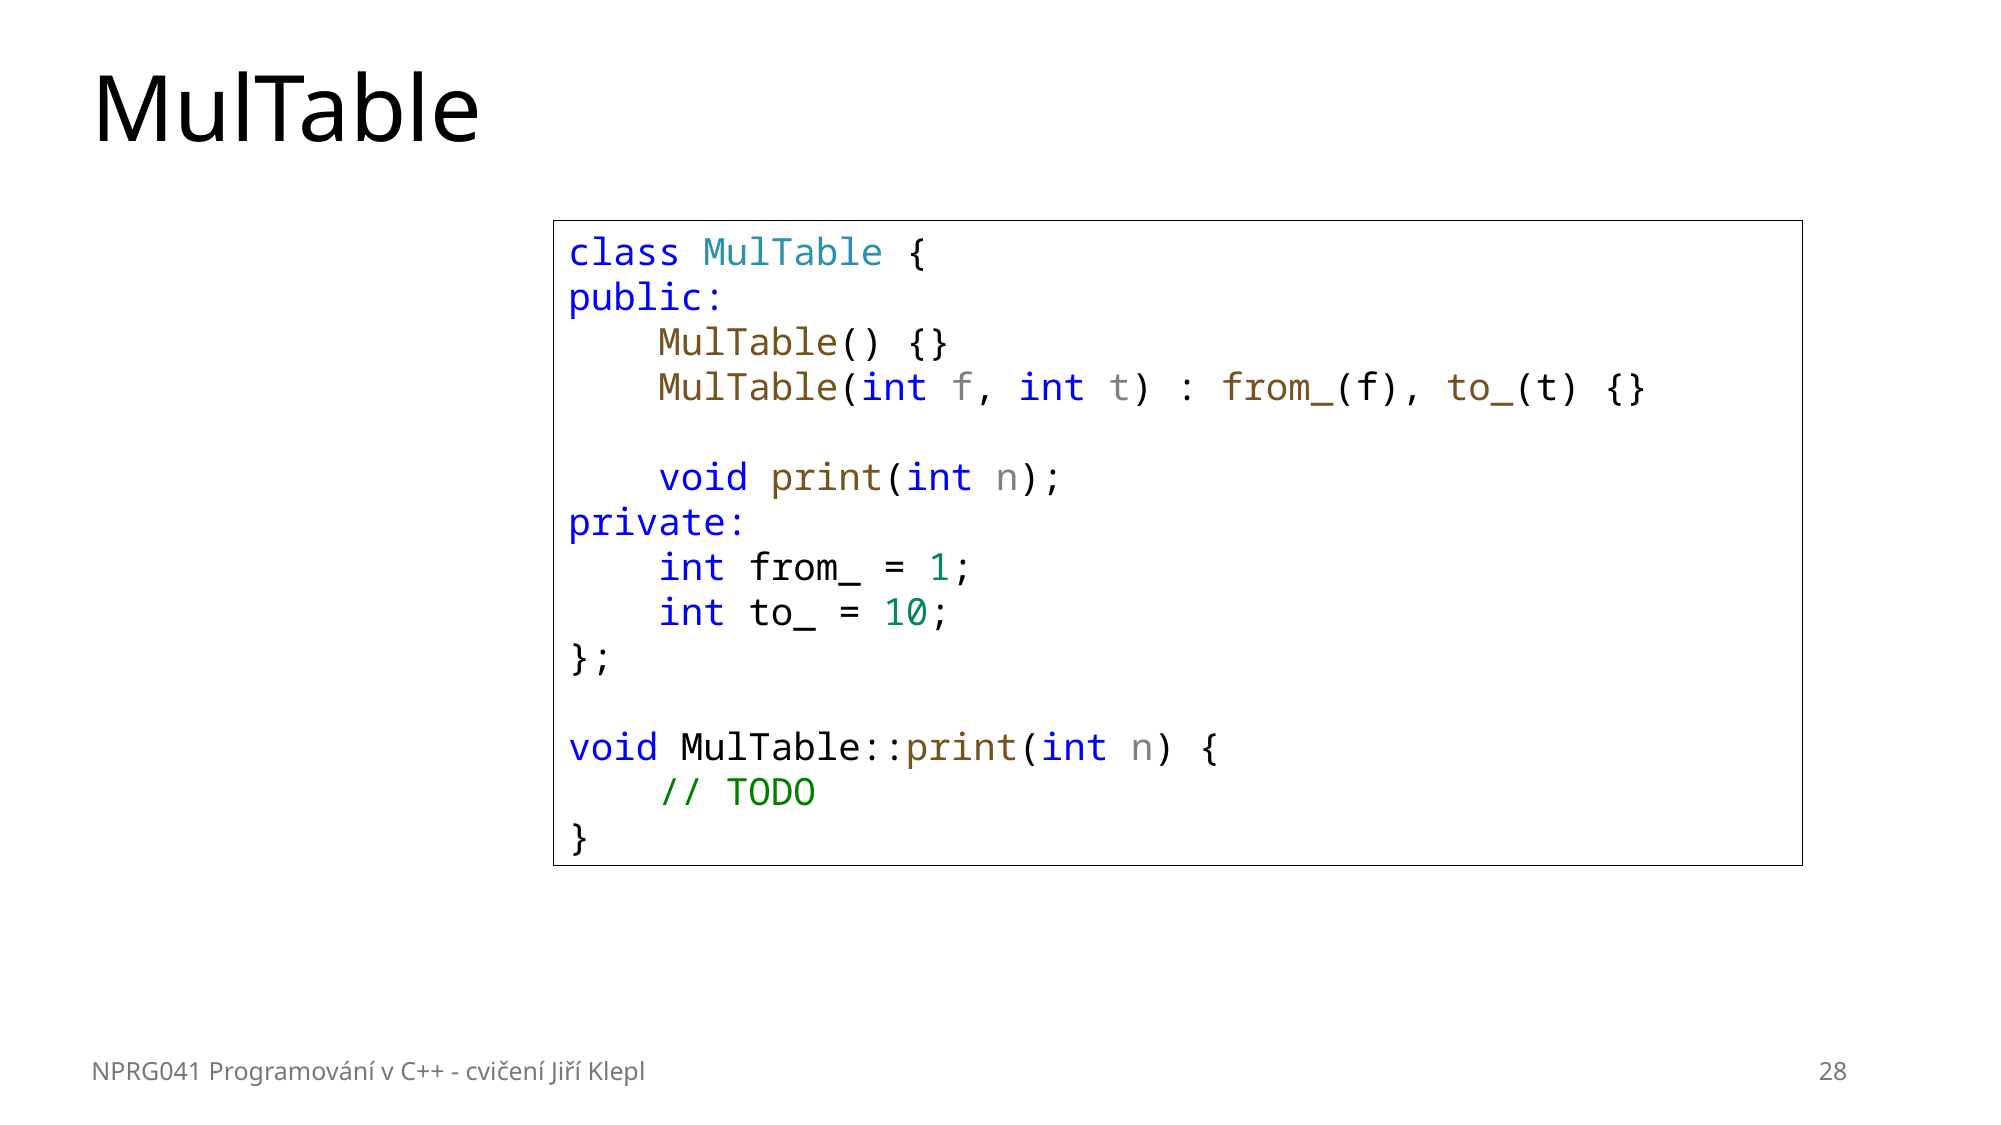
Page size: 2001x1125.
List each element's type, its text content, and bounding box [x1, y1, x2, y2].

footer NPRG041 Programování v C++ - cvičení Jiří Klepl [76, 1042, 1338, 1103]
title MulTable [76, 3, 1924, 221]
slide_number 28 [1412, 1042, 1863, 1103]
text_box class MulTable { public: MulTable() {} MulTable(int f, int t) : from_(f), to_(t) {} void print(int n); private: int from_ = 1; int to_ = 10; }; void MulTable::print(int n) { // TODO } [553, 220, 1803, 866]
